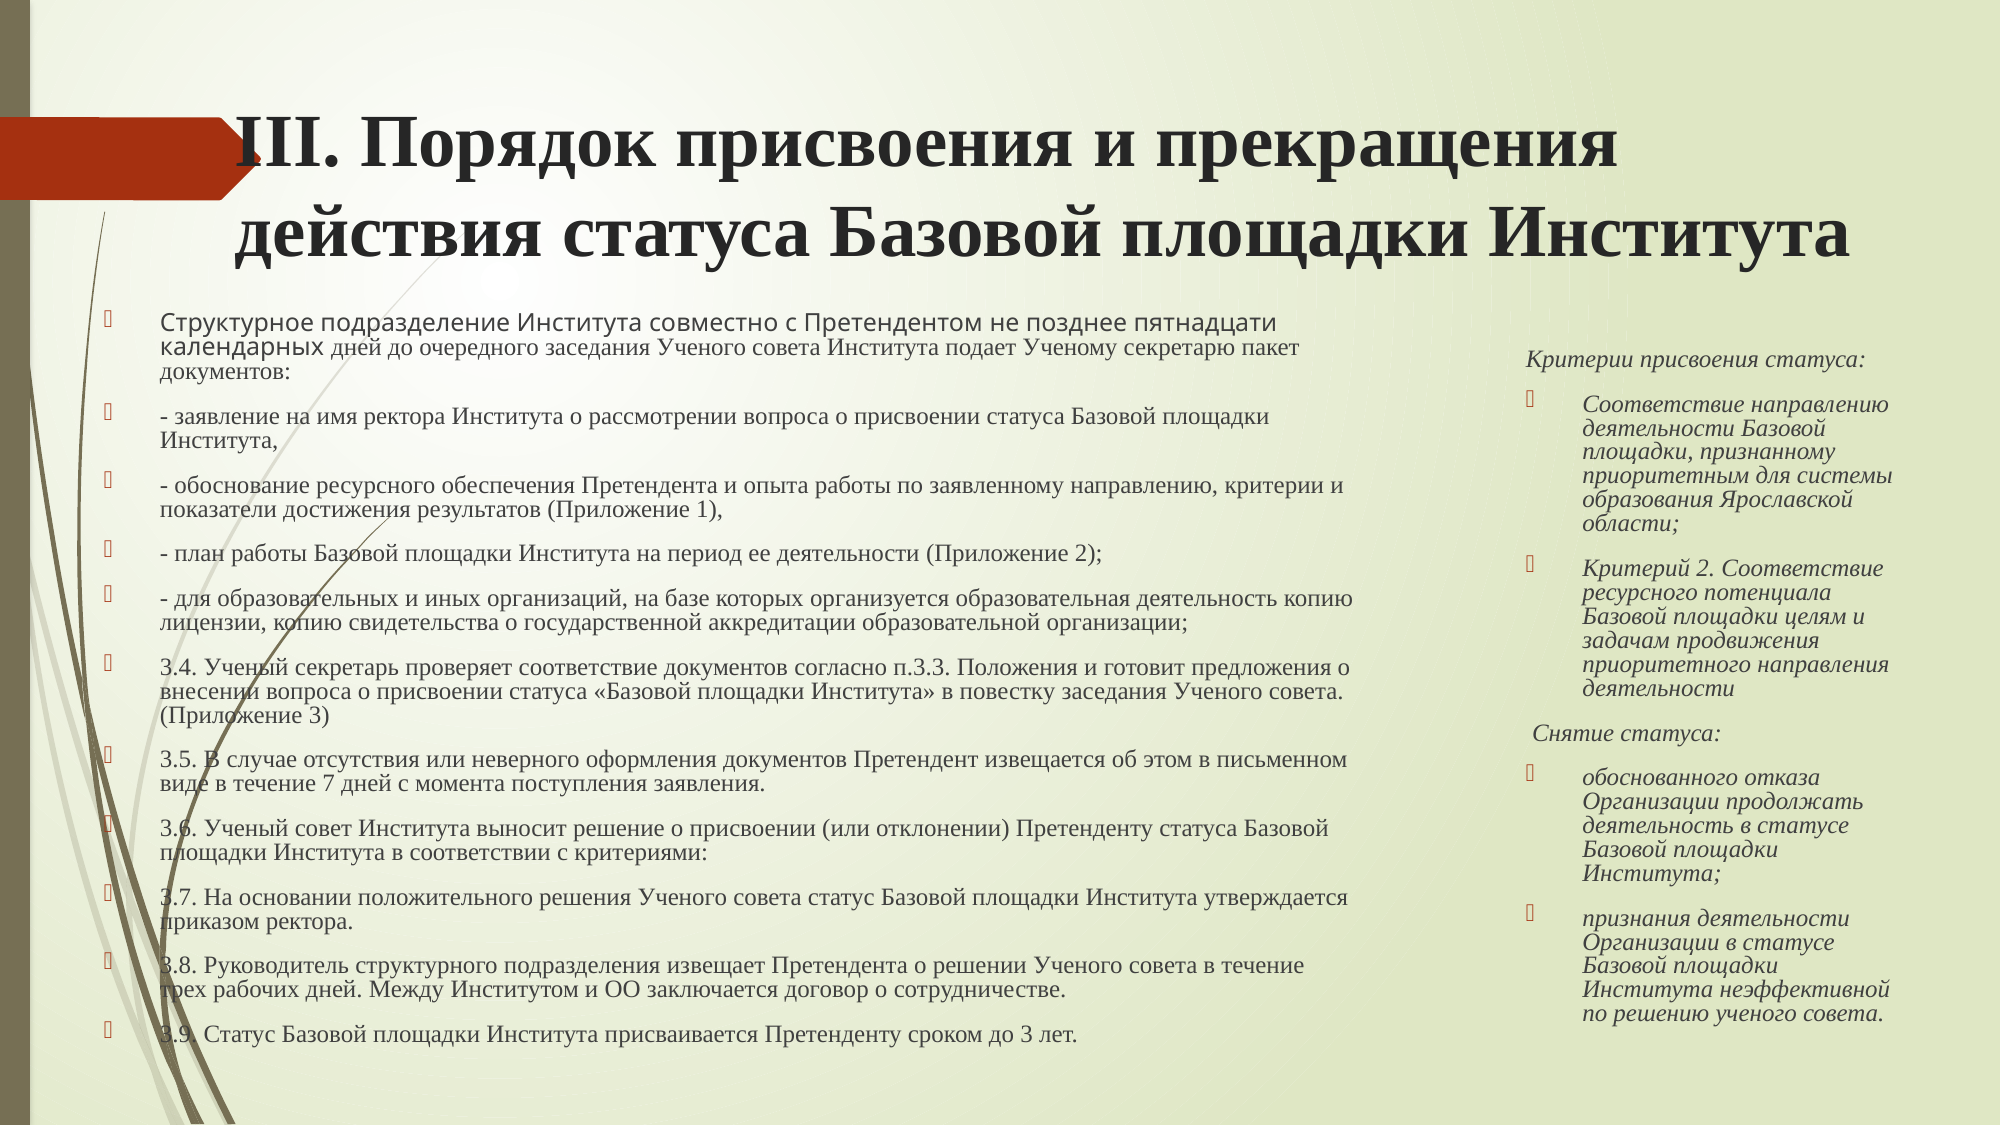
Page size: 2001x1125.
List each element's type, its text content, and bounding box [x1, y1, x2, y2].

title III. Порядок присвоения и прекращения действия статуса Базовой площадки Института [219, 83, 1923, 305]
list Структурное подразделение Института совместно с Претендентом не позднее пятнадцати календарных дней до очередного заседания Ученого совета Института подает Ученому секретарю пакет документов: - заявление на имя ректора Института о рассмотрении вопроса о присвоении статуса Базовой площадки Института, - обоснование ресурсного обеспечения Претендента и опыта работы по заявленному направлению, критерии и показатели достижения результатов (Приложение 1), - план работы Базовой площадки Института на период ее деятельности (Приложение 2); - для образовательных и иных организаций, на базе которых организуется образовательная деятельность копию лицензии, копию свидетельства о государственной аккредитации образовательной организации; 3.4. Ученый секретарь проверяет соответствие документов согласно п.3.3. Положения и готовит предложения о внесении вопроса о присвоении статуса «Базовой площадки Института» в повестку заседания Ученого совета. (Приложение 3) 3.5. В случае отсутствия или неверного оформления документов Претендент извещается об этом в письменном виде в течение 7 дней с момента поступления заявления. 3.6. Ученый совет Института выносит решение о присвоении (или отклонении) Претенденту статуса Базовой площадки Института в соответствии с критериями: 3.7. На основании положительного решения Ученого совета статус Базовой площадки Института утверждается приказом ректора. 3.8. Руководитель структурного подразделения извещает Претендента о решении Ученого совета в течение трех рабочих дней. Между Институтом и ОО заключается договор о сотрудничестве. 3.9. Статус Базовой площадки Института присваивается Претенденту сроком до 3 лет. [88, 304, 1372, 988]
list Критерии присвоения статуса: Соответствие направлению деятельности Базовой площадки, признанному приоритетным для системы образования Ярославской области; Критерий 2. Соответствие ресурсного потенциала Базовой площадки целям и задачам продвижения приоритетного направления деятельности Снятие статуса: обоснованного отказа Организации продолжать деятельность в статусе Базовой площадки Института; признания деятельности Организации в статусе Базовой площадки Института неэффективной по решению ученого совета. [1510, 340, 1918, 1016]
